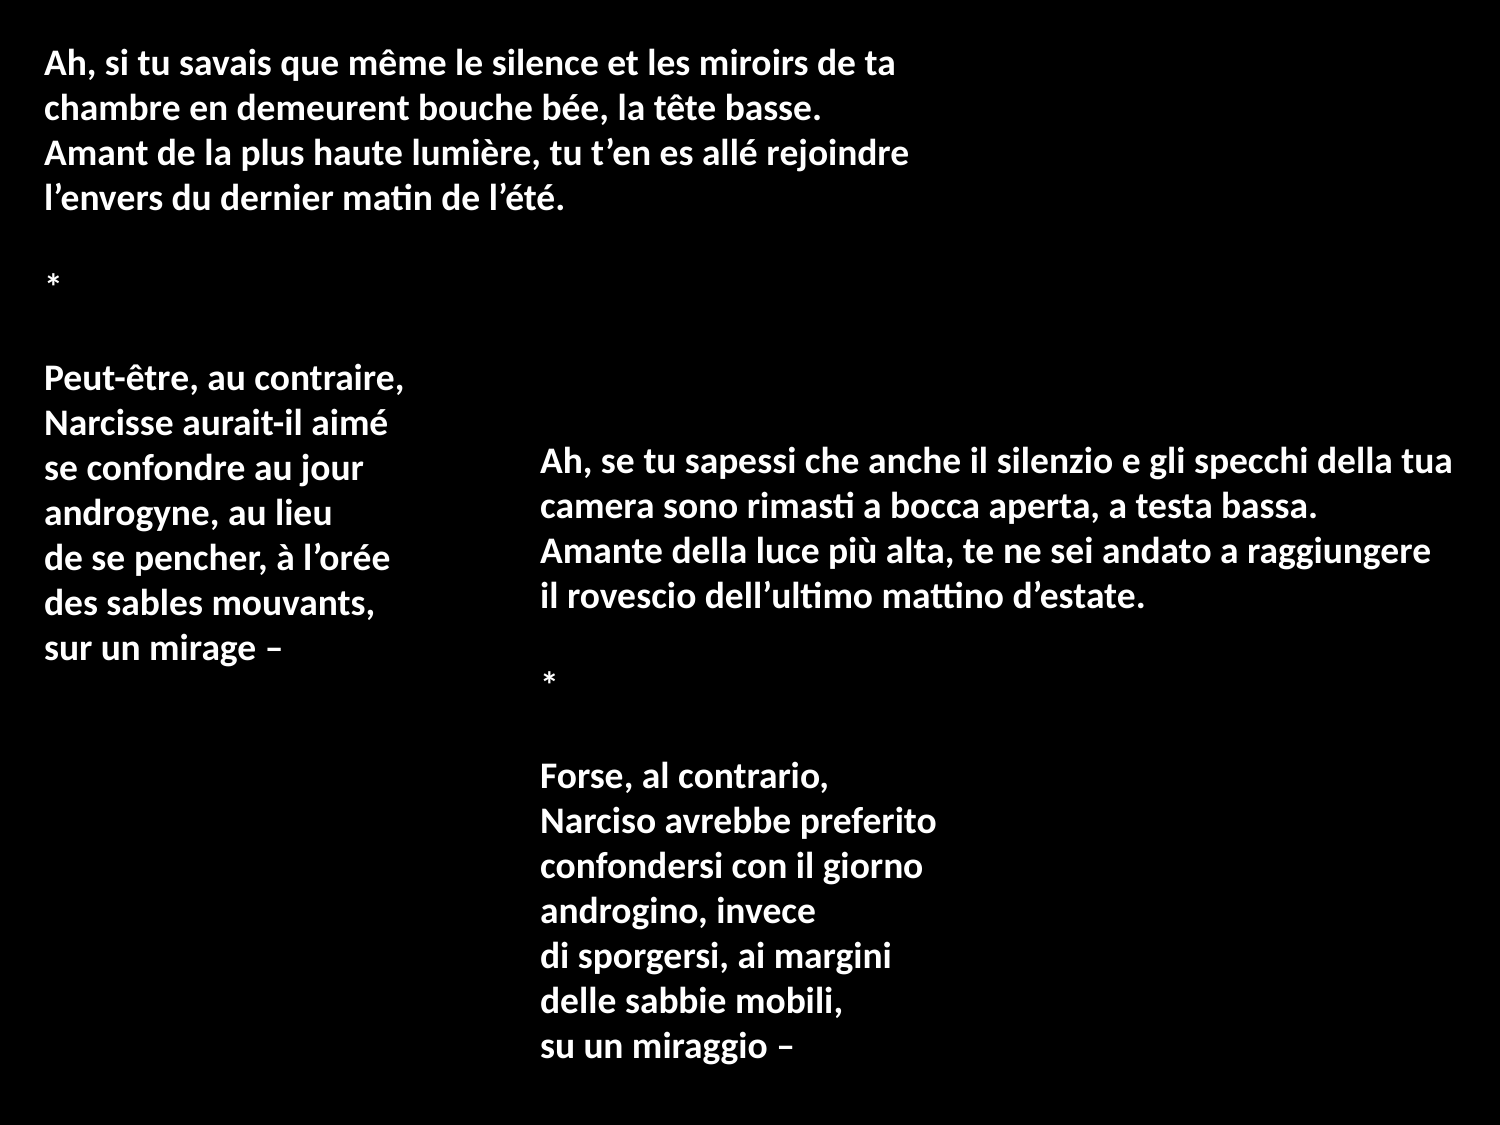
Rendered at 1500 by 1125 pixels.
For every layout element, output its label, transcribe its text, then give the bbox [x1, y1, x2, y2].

text_box Ah, se tu sapessi che anche il silenzio e gli specchi della tua camera sono rimasti a bocca aperta, a testa bassa. Amante della luce più alta, te ne sei andato a raggiungere il rovescio dell’ultimo mattino d’estate. * Forse, al contrario, Narciso avrebbe preferito confondersi con il giorno androgino, invece di sporgersi, ai margini delle sabbie mobili, su un miraggio – [525, 428, 1500, 1073]
text_box Ah, si tu savais que même le silence et les miroirs de ta chambre en demeurent bouche bée, la tête basse. Amant de la plus haute lumière, tu t’en es allé rejoindre l’envers du dernier matin de l’été. * Peut-être, au contraire, Narcisse aurait-il aimé se confondre au jour androgyne, au lieu de se pencher, à l’orée des sables mouvants, sur un mirage – [29, 30, 1500, 676]
